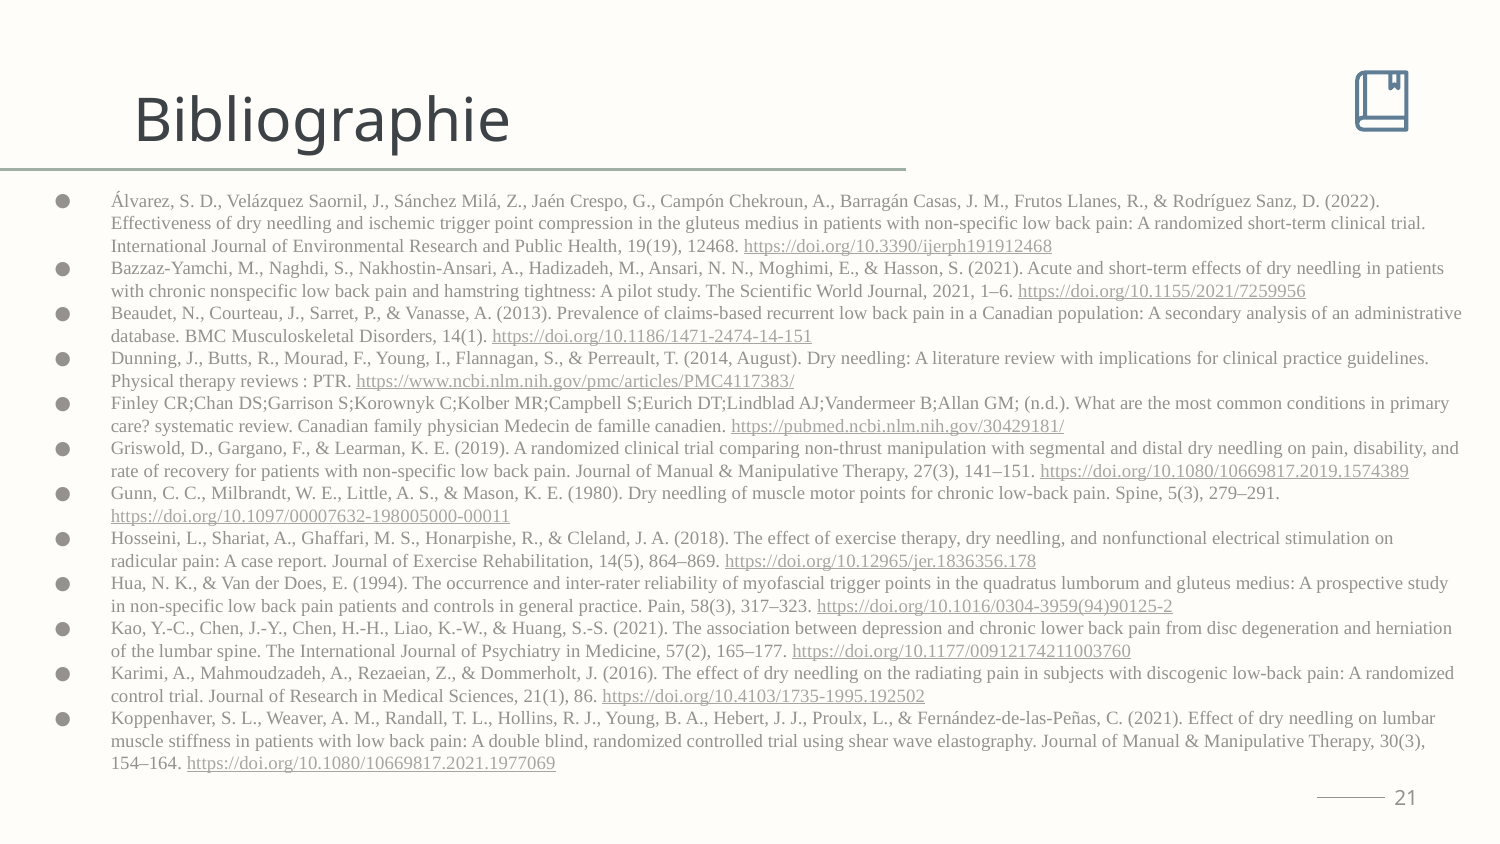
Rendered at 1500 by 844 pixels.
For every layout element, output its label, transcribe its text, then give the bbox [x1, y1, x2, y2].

subtitle Álvarez, S. D., Velázquez Saornil, J., Sánchez Milá, Z., Jaén Crespo, G., Campón Chekroun, A., Barragán Casas, J. M., Frutos Llanes, R., & Rodríguez Sanz, D. (2022). Effectiveness of dry needling and ischemic trigger point compression in the gluteus medius in patients with non-specific low back pain: A randomized short-term clinical trial. International Journal of Environmental Research and Public Health, 19(19), 12468. https://doi.org/10.3390/ijerph191912468 Bazzaz-Yamchi, M., Naghdi, S., Nakhostin-Ansari, A., Hadizadeh, M., Ansari, N. N., Moghimi, E., & Hasson, S. (2021). Acute and short-term effects of dry needling in patients with chronic nonspecific low back pain and hamstring tightness: A pilot study. The Scientific World Journal, 2021, 1–6. https://doi.org/10.1155/2021/7259956 Beaudet, N., Courteau, J., Sarret, P., & Vanasse, A. (2013). Prevalence of claims-based recurrent low back pain in a Canadian population: A secondary analysis of an administrative database. BMC Musculoskeletal Disorders, 14(1). https://doi.org/10.1186/1471-2474-14-151 Dunning, J., Butts, R., Mourad, F., Young, I., Flannagan, S., & Perreault, T. (2014, August). Dry needling: A literature review with implications for clinical practice guidelines. Physical therapy reviews : PTR. https://www.ncbi.nlm.nih.gov/pmc/articles/PMC4117383/ Finley CR;Chan DS;Garrison S;Korownyk C;Kolber MR;Campbell S;Eurich DT;Lindblad AJ;Vandermeer B;Allan GM; (n.d.). What are the most common conditions in primary care? systematic review. Canadian family physician Medecin de famille canadien. https://pubmed.ncbi.nlm.nih.gov/30429181/ Griswold, D., Gargano, F., & Learman, K. E. (2019). A randomized clinical trial comparing non-thrust manipulation with segmental and distal dry needling on pain, disability, and rate of recovery for patients with non-specific low back pain. Journal of Manual & Manipulative Therapy, 27(3), 141–151. https://doi.org/10.1080/10669817.2019.1574389 Gunn, C. C., Milbrandt, W. E., Little, A. S., & Mason, K. E. (1980). Dry needling of muscle motor points for chronic low-back pain. Spine, 5(3), 279–291. https://doi.org/10.1097/00007632-198005000-00011 Hosseini, L., Shariat, A., Ghaffari, M. S., Honarpishe, R., & Cleland, J. A. (2018). The effect of exercise therapy, dry needling, and nonfunctional electrical stimulation on radicular pain: A case report. Journal of Exercise Rehabilitation, 14(5), 864–869. https://doi.org/10.12965/jer.1836356.178 Hua, N. K., & Van der Does, E. (1994). The occurrence and inter-rater reliability of myofascial trigger points in the quadratus lumborum and gluteus medius: A prospective study in non-specific low back pain patients and controls in general practice. Pain, 58(3), 317–323. https://doi.org/10.1016/0304-3959(94)90125-2 Kao, Y.-C., Chen, J.-Y., Chen, H.-H., Liao, K.-W., & Huang, S.-S. (2021). The association between depression and chronic lower back pain from disc degeneration and herniation of the lumbar spine. The International Journal of Psychiatry in Medicine, 57(2), 165–177. https://doi.org/10.1177/00912174211003760 Karimi, A., Mahmoudzadeh, A., Rezaeian, Z., & Dommerholt, J. (2016). The effect of dry needling on the radiating pain in subjects with discogenic low-back pain: A randomized control trial. Journal of Research in Medical Sciences, 21(1), 86. https://doi.org/10.4103/1735-1995.192502 Koppenhaver, S. L., Weaver, A. M., Randall, T. L., Hollins, R. J., Young, B. A., Hebert, J. J., Proulx, L., & Fernández-de-las-Peñas, C. (2021). Effect of dry needling on lumbar muscle stiffness in patients with low back pain: A double blind, randomized controlled trial using shear wave elastography. Journal of Manual & Manipulative Therapy, 30(3), 154–164. https://doi.org/10.1080/10669817.2021.1977069 [20, 233, 1480, 728]
title Bibliographie [118, 70, 1382, 165]
text_box [1355, 70, 1409, 132]
